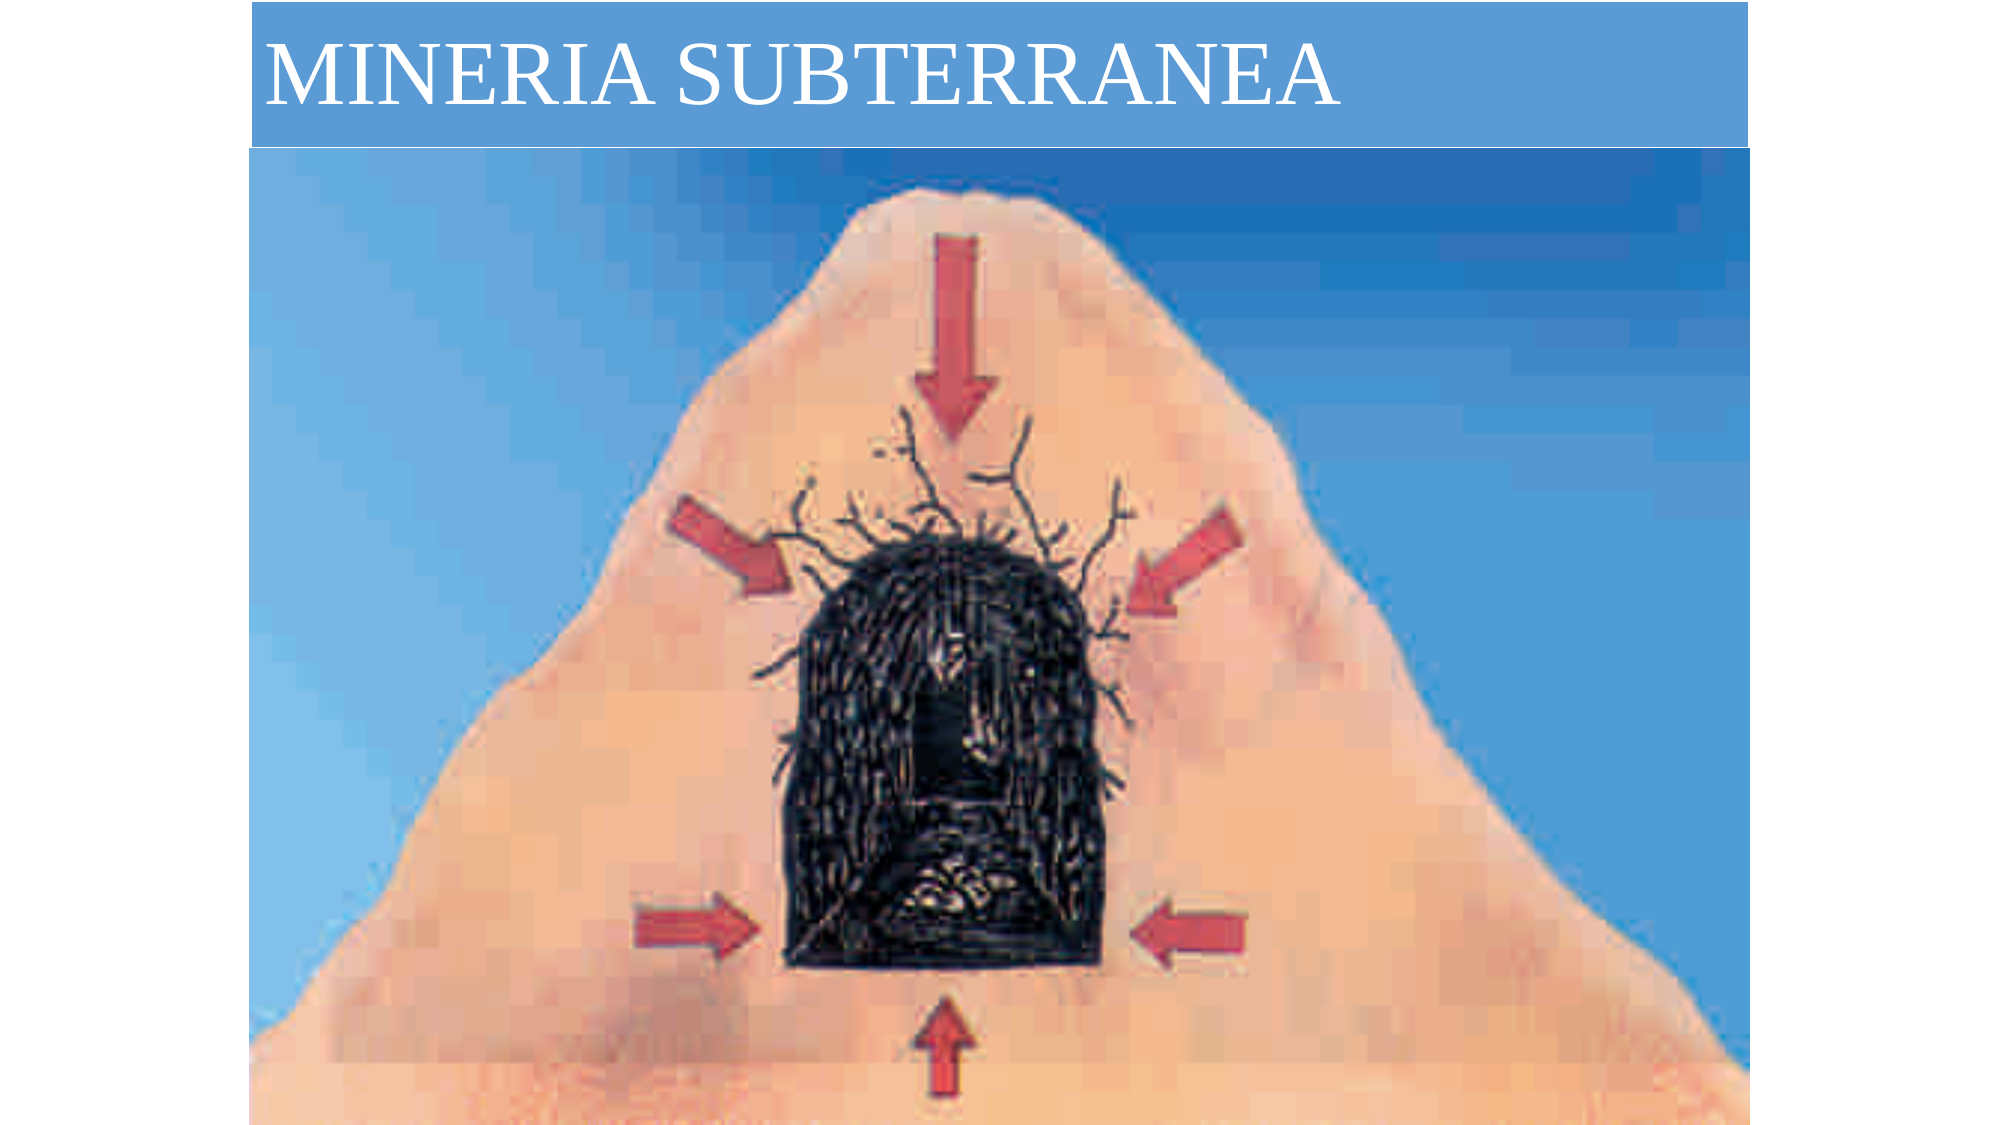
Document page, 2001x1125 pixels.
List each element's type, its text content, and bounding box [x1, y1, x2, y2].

title MINERIA SUBTERRANEA [248, 0, 1751, 151]
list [249, 148, 1750, 1125]
